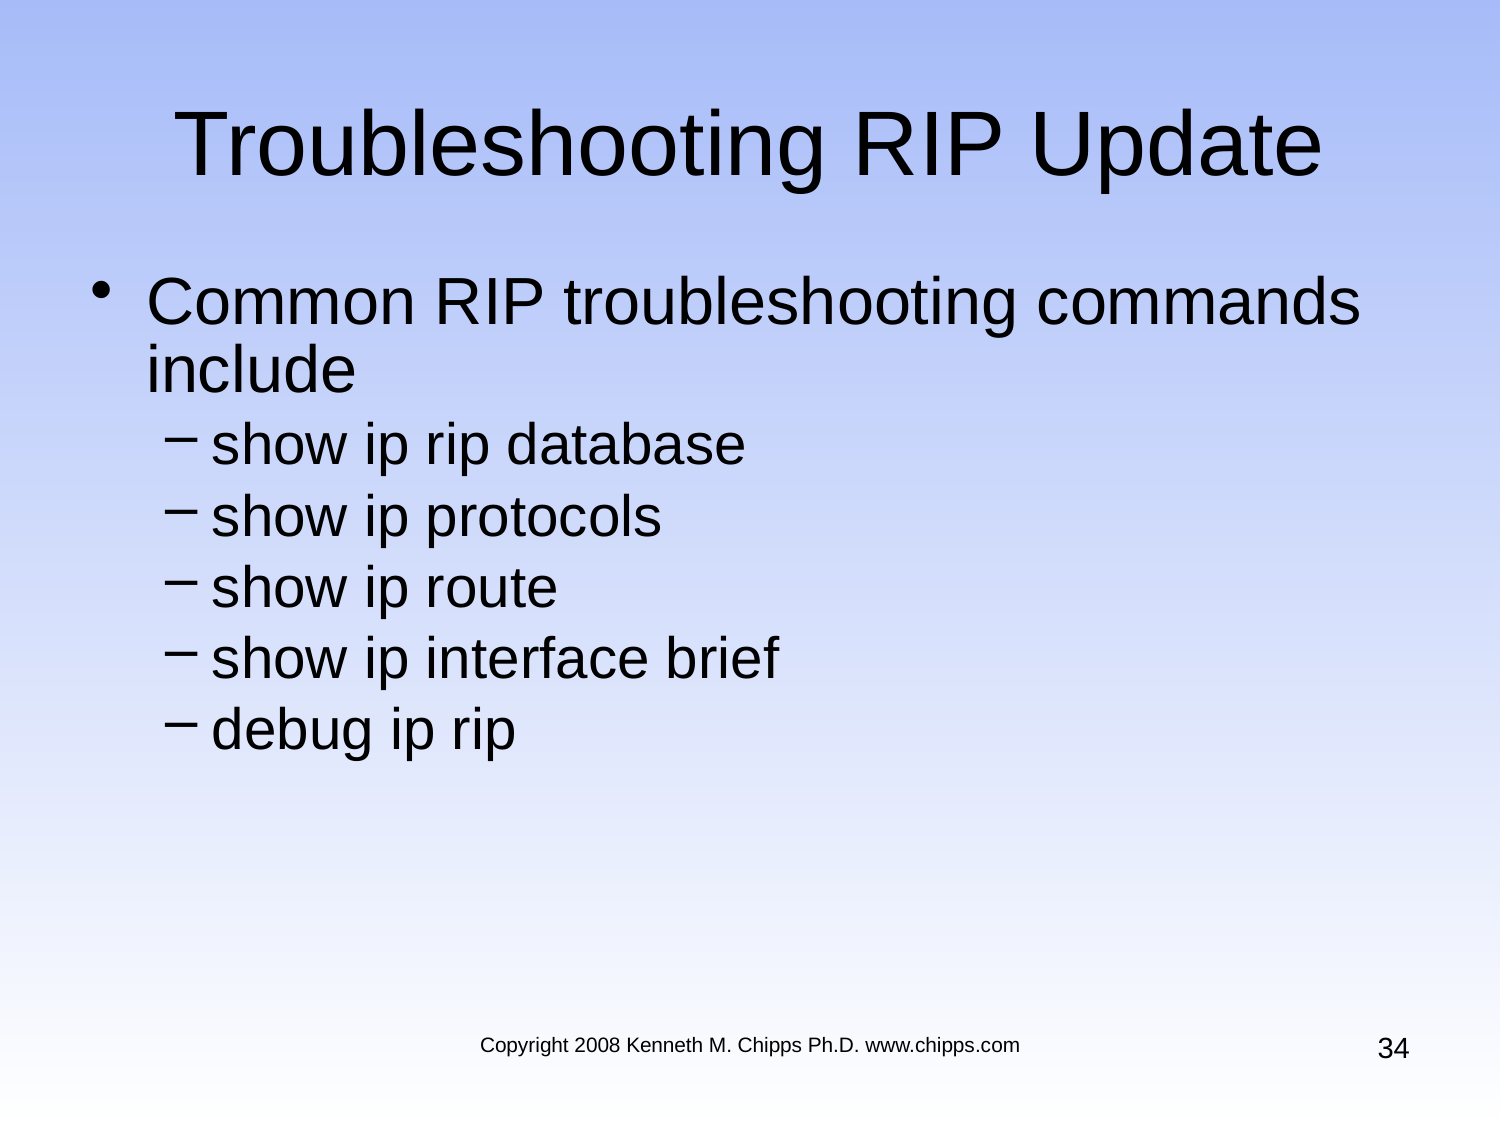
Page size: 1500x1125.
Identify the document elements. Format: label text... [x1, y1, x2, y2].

title Troubleshooting RIP Update [74, 44, 1426, 233]
slide_number 34 [1074, 1021, 1426, 1101]
list Common RIP troubleshooting commands include show ip rip database show ip protocols show ip route show ip interface brief debug ip rip [74, 262, 1426, 1006]
footer Copyright 2008 Kenneth M. Chipps Ph.D. www.chipps.com [449, 1024, 1051, 1103]
